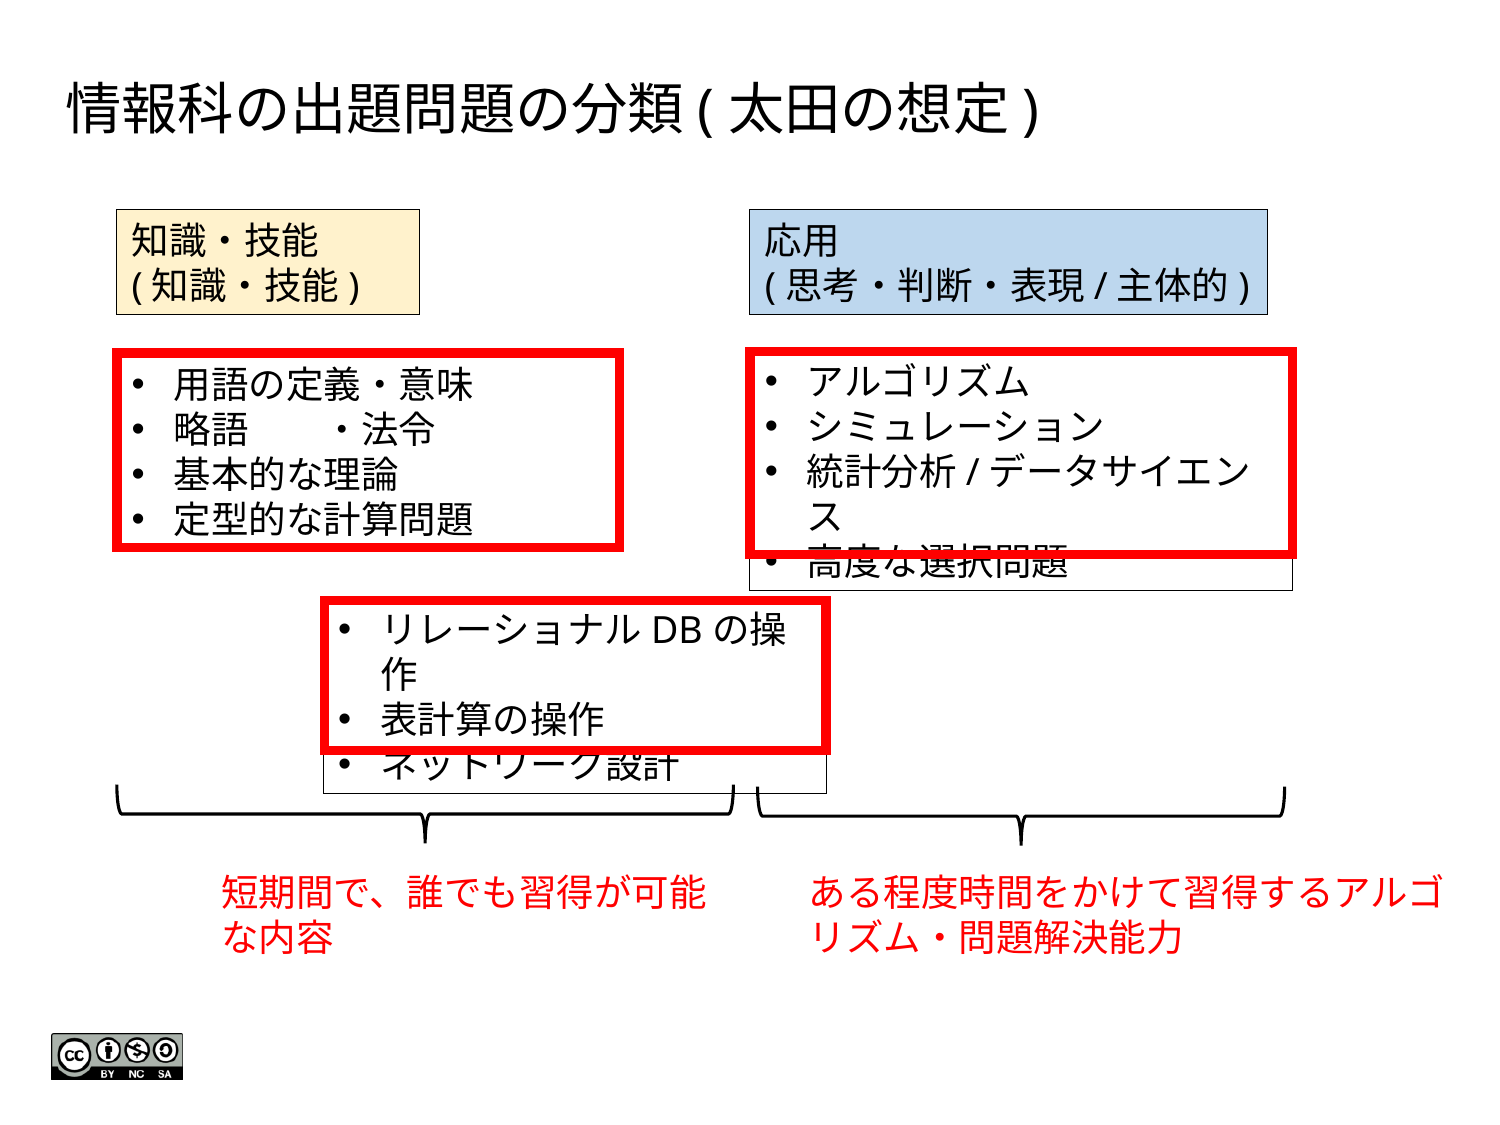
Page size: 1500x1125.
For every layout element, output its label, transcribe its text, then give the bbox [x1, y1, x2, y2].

text_box 情報科の出題問題の分類(太田の想定) [50, 65, 1189, 149]
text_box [116, 209, 1467, 968]
picture [50, 1033, 183, 1080]
